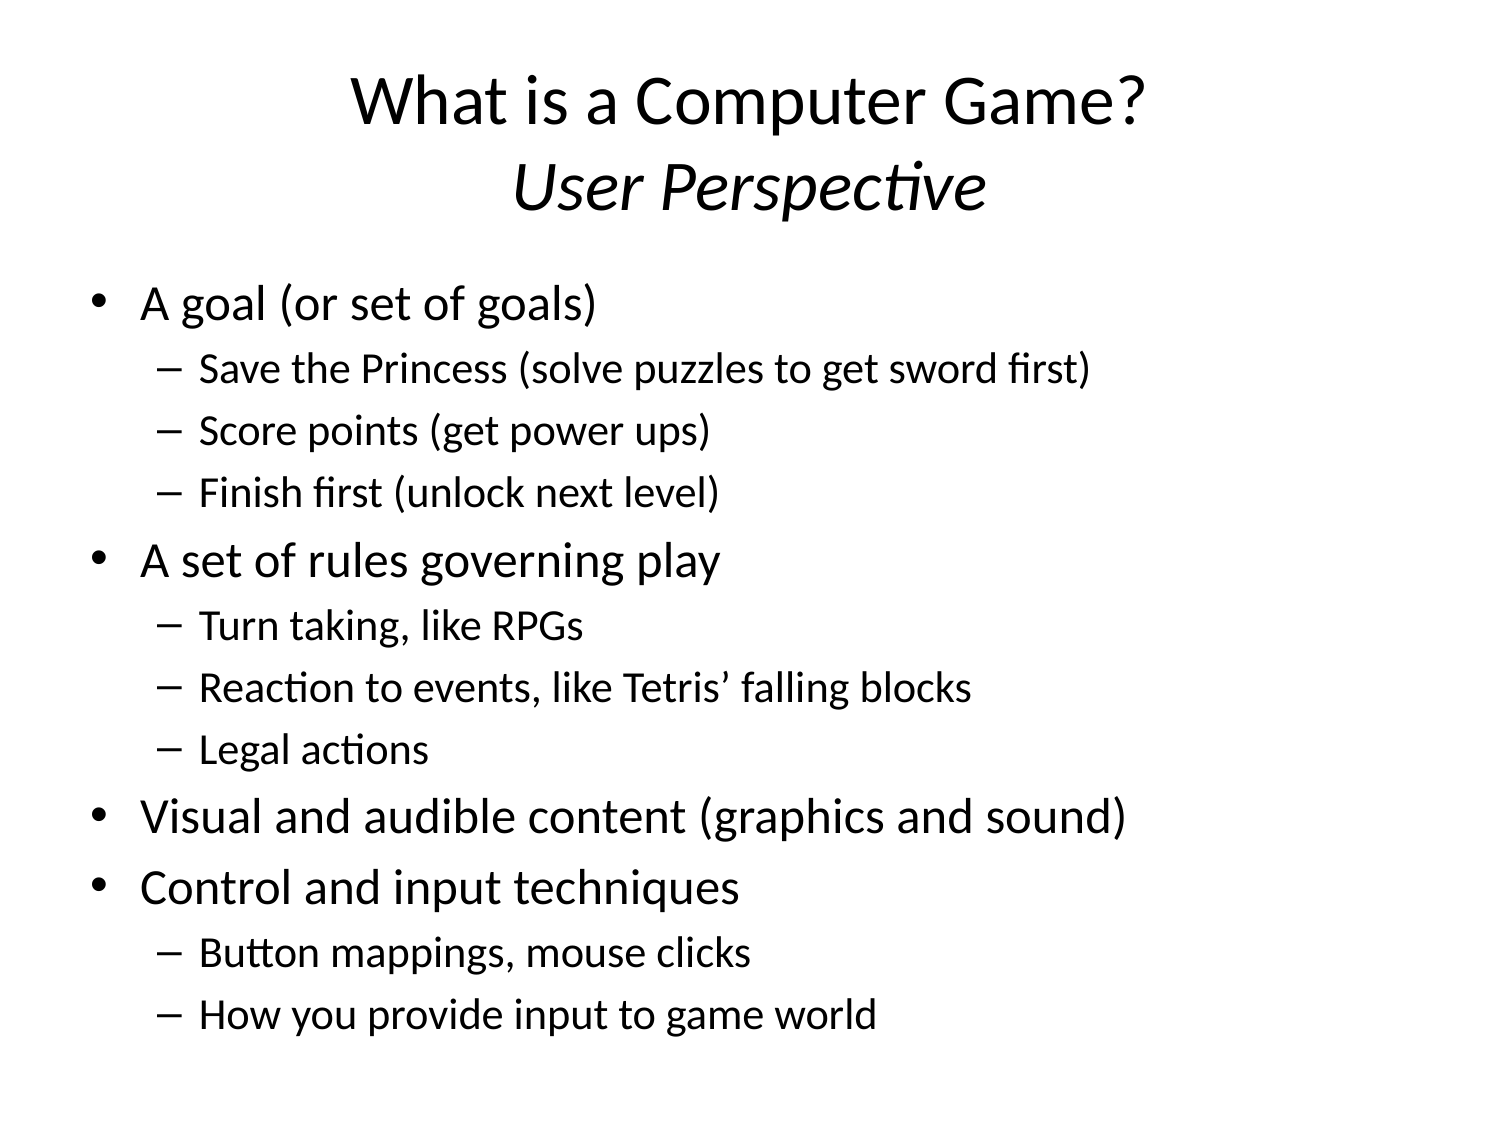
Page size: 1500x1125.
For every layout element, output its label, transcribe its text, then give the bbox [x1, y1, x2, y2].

list A goal (or set of goals) Save the Princess (solve puzzles to get sword first) Score points (get power ups) Finish first (unlock next level) A set of rules governing play Turn taking, like RPGs Reaction to events, like Tetris’ falling blocks Legal actions Visual and audible content (graphics and sound) Control and input techniques Button mappings, mouse clicks How you provide input to game world [75, 262, 1425, 1050]
title What is a Computer Game? User Perspective [75, 45, 1425, 233]
